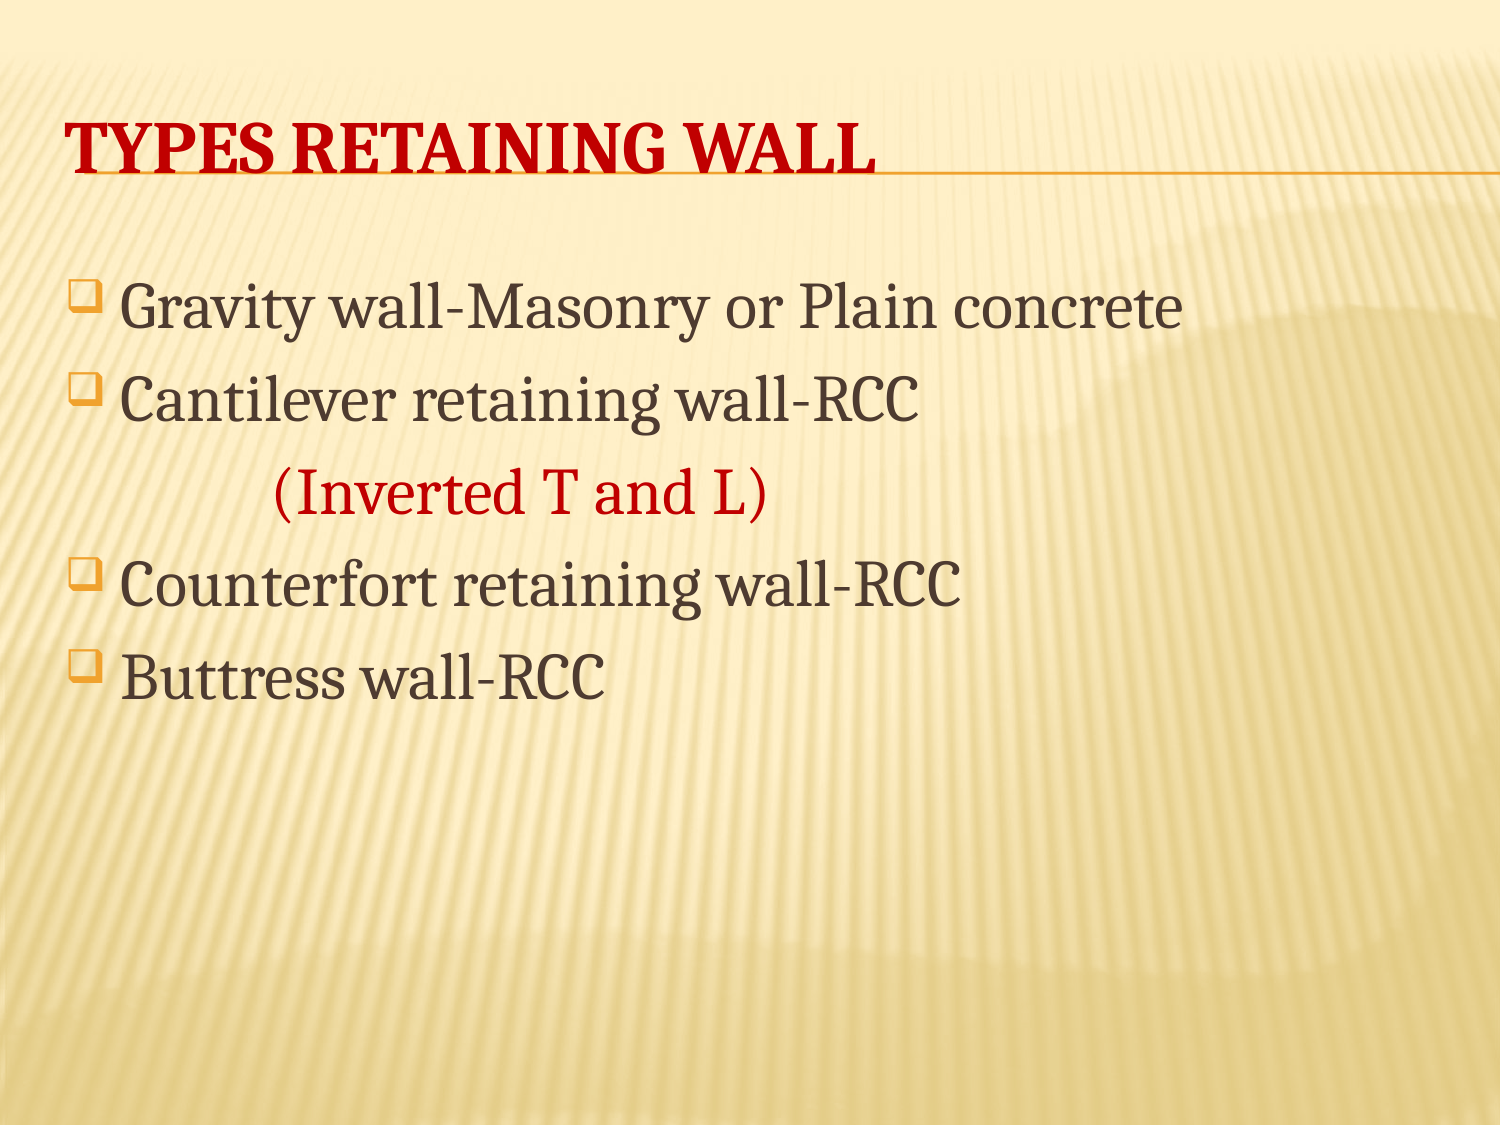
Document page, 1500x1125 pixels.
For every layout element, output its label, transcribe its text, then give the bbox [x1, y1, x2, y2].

title Types Retaining wall [50, 75, 1475, 213]
list Gravity wall-Masonry or Plain concrete Cantilever retaining wall-RCC (Inverted T and L) Counterfort retaining wall-RCC Buttress wall-RCC [50, 254, 1475, 1063]
